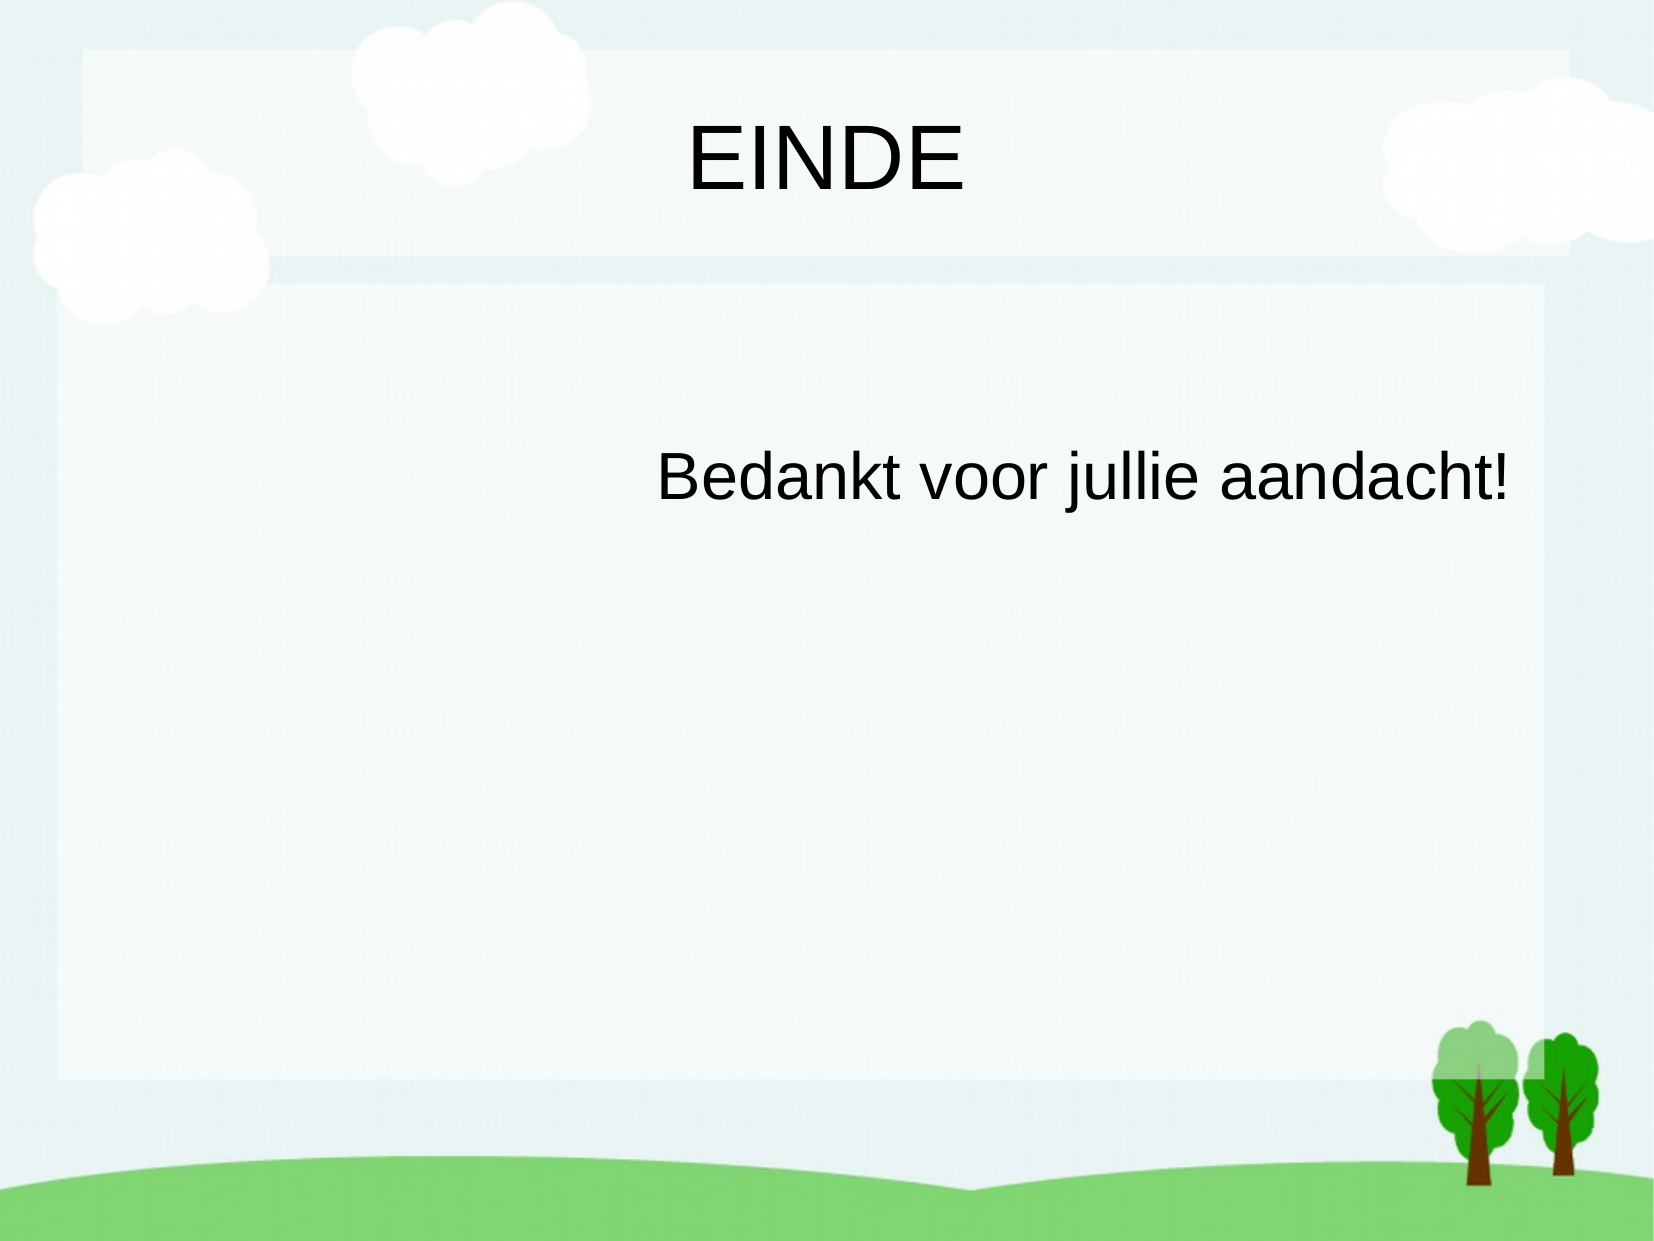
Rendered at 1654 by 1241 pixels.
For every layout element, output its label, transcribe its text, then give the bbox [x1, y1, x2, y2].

text_box EINDE [82, 49, 1571, 256]
picture [0, 0, 1654, 1241]
text_box Bedankt voor jullie aandacht! [56, 283, 1545, 1080]
